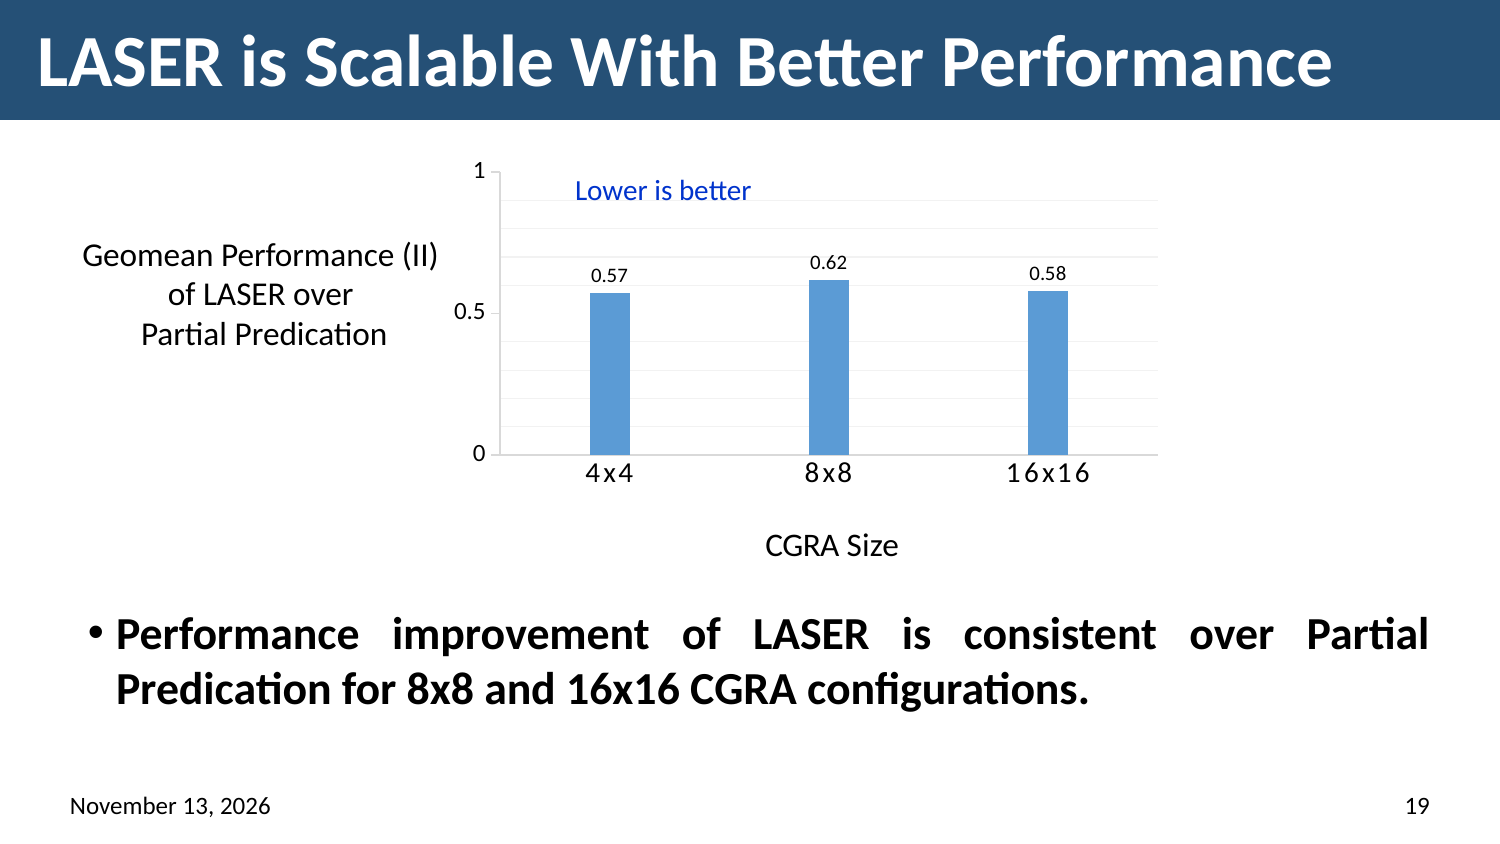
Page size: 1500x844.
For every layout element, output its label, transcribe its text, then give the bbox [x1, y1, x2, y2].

list Performance improvement of LASER is consistent over Partial Predication for 8x8 and 16x16 CGRA configurations. [73, 596, 1445, 766]
slide_number 19 [1059, 782, 1445, 827]
text_box Geomean Performance (II) of LASER over Partial Predication [39, 225, 337, 360]
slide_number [55, 782, 441, 827]
chart [337, 148, 1181, 575]
title LASER is Scalable With Better Performance [22, 15, 1478, 111]
